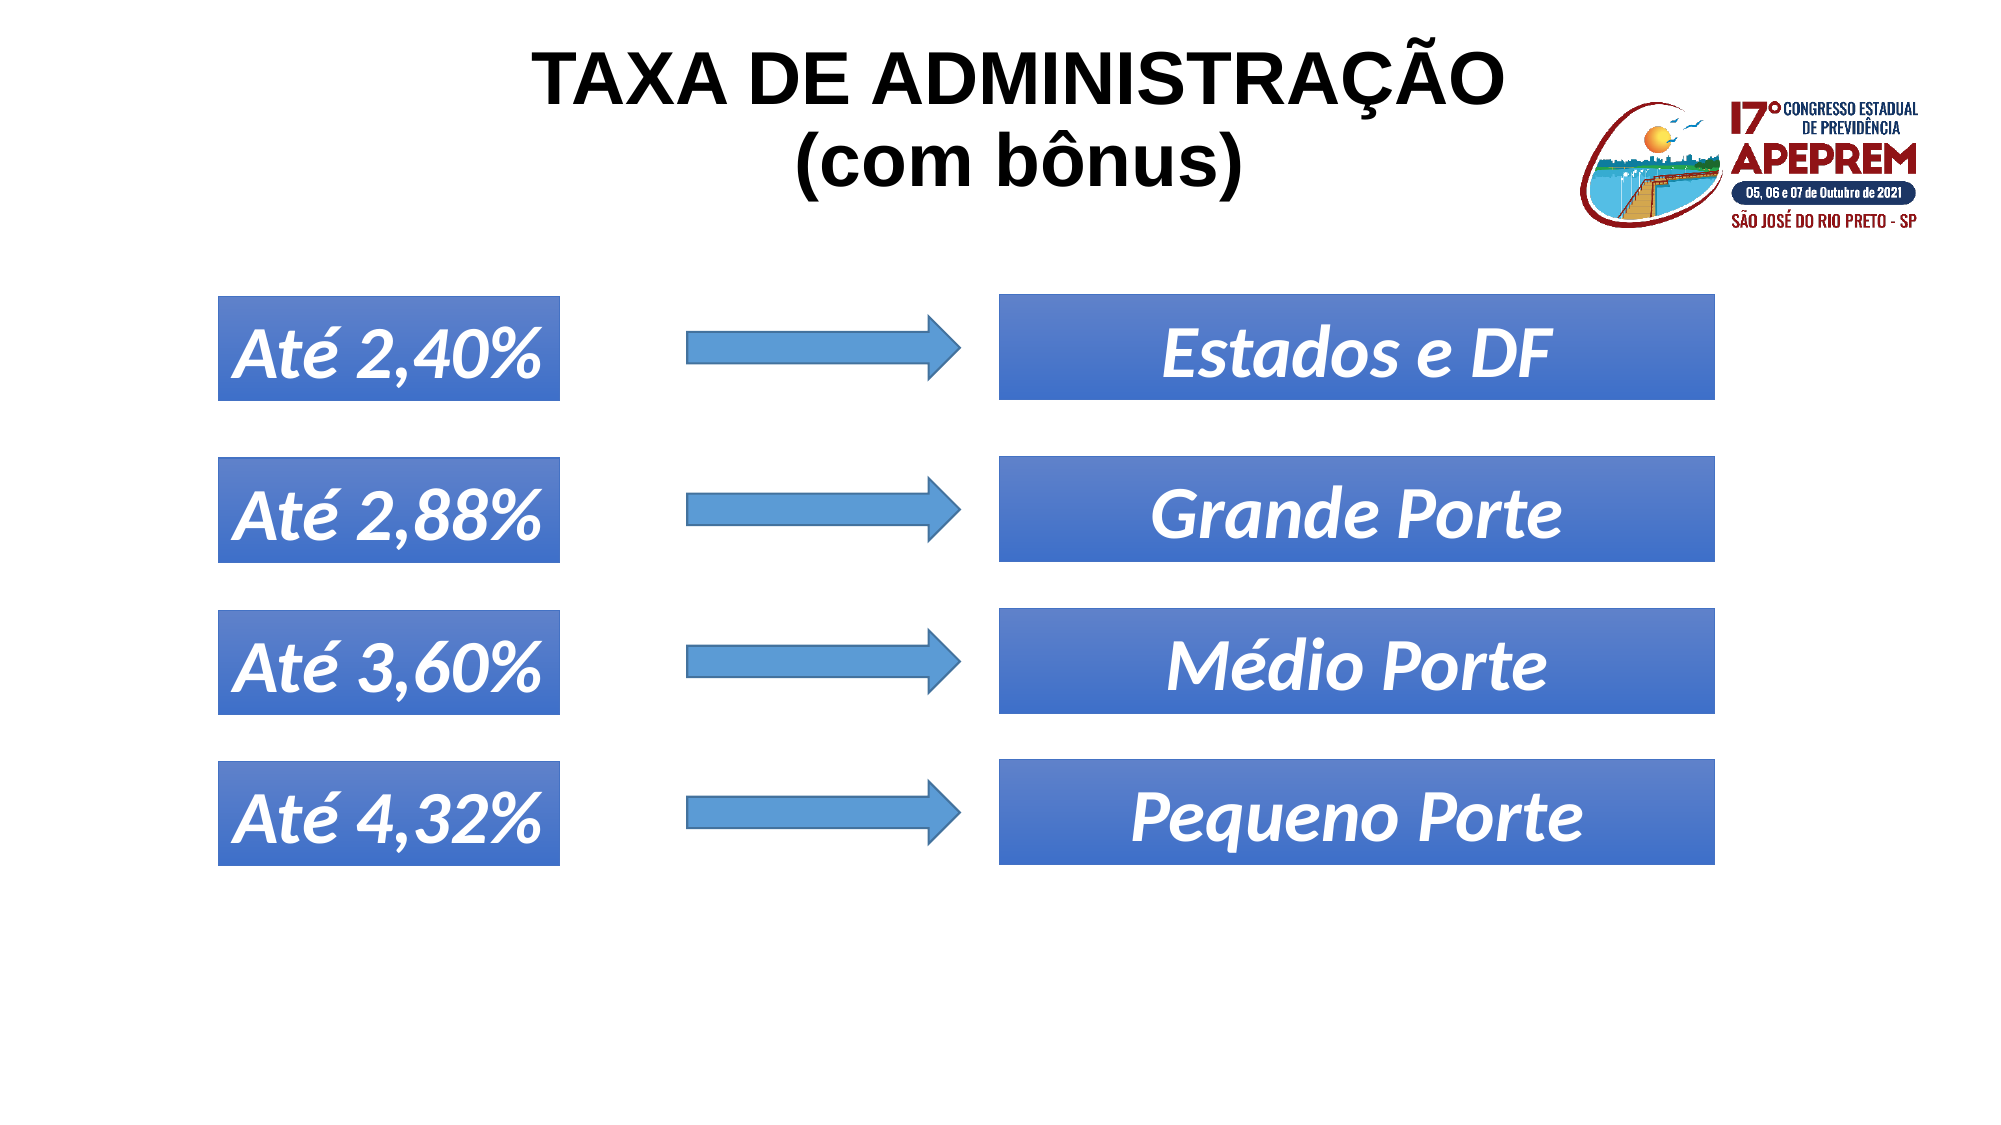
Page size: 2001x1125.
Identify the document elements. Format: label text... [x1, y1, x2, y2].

text_box [686, 627, 962, 696]
text_box [686, 313, 962, 382]
text_box Até 2,88% [218, 457, 560, 563]
text_box Até 3,60% [218, 610, 560, 715]
text_box [686, 475, 962, 544]
text_box Até 4,32% [218, 761, 560, 866]
text_box Médio Porte [999, 608, 1715, 714]
text_box Estados e DF [999, 294, 1715, 400]
text_box Até 2,40% [218, 296, 560, 401]
text_box Grande Porte [999, 456, 1715, 562]
text_box [686, 778, 962, 847]
picture [1580, 101, 1918, 228]
text_box TAXA DE ADMINISTRAÇÃO (com bônus) [324, 32, 1715, 210]
text_box Pequeno Porte [999, 759, 1715, 865]
